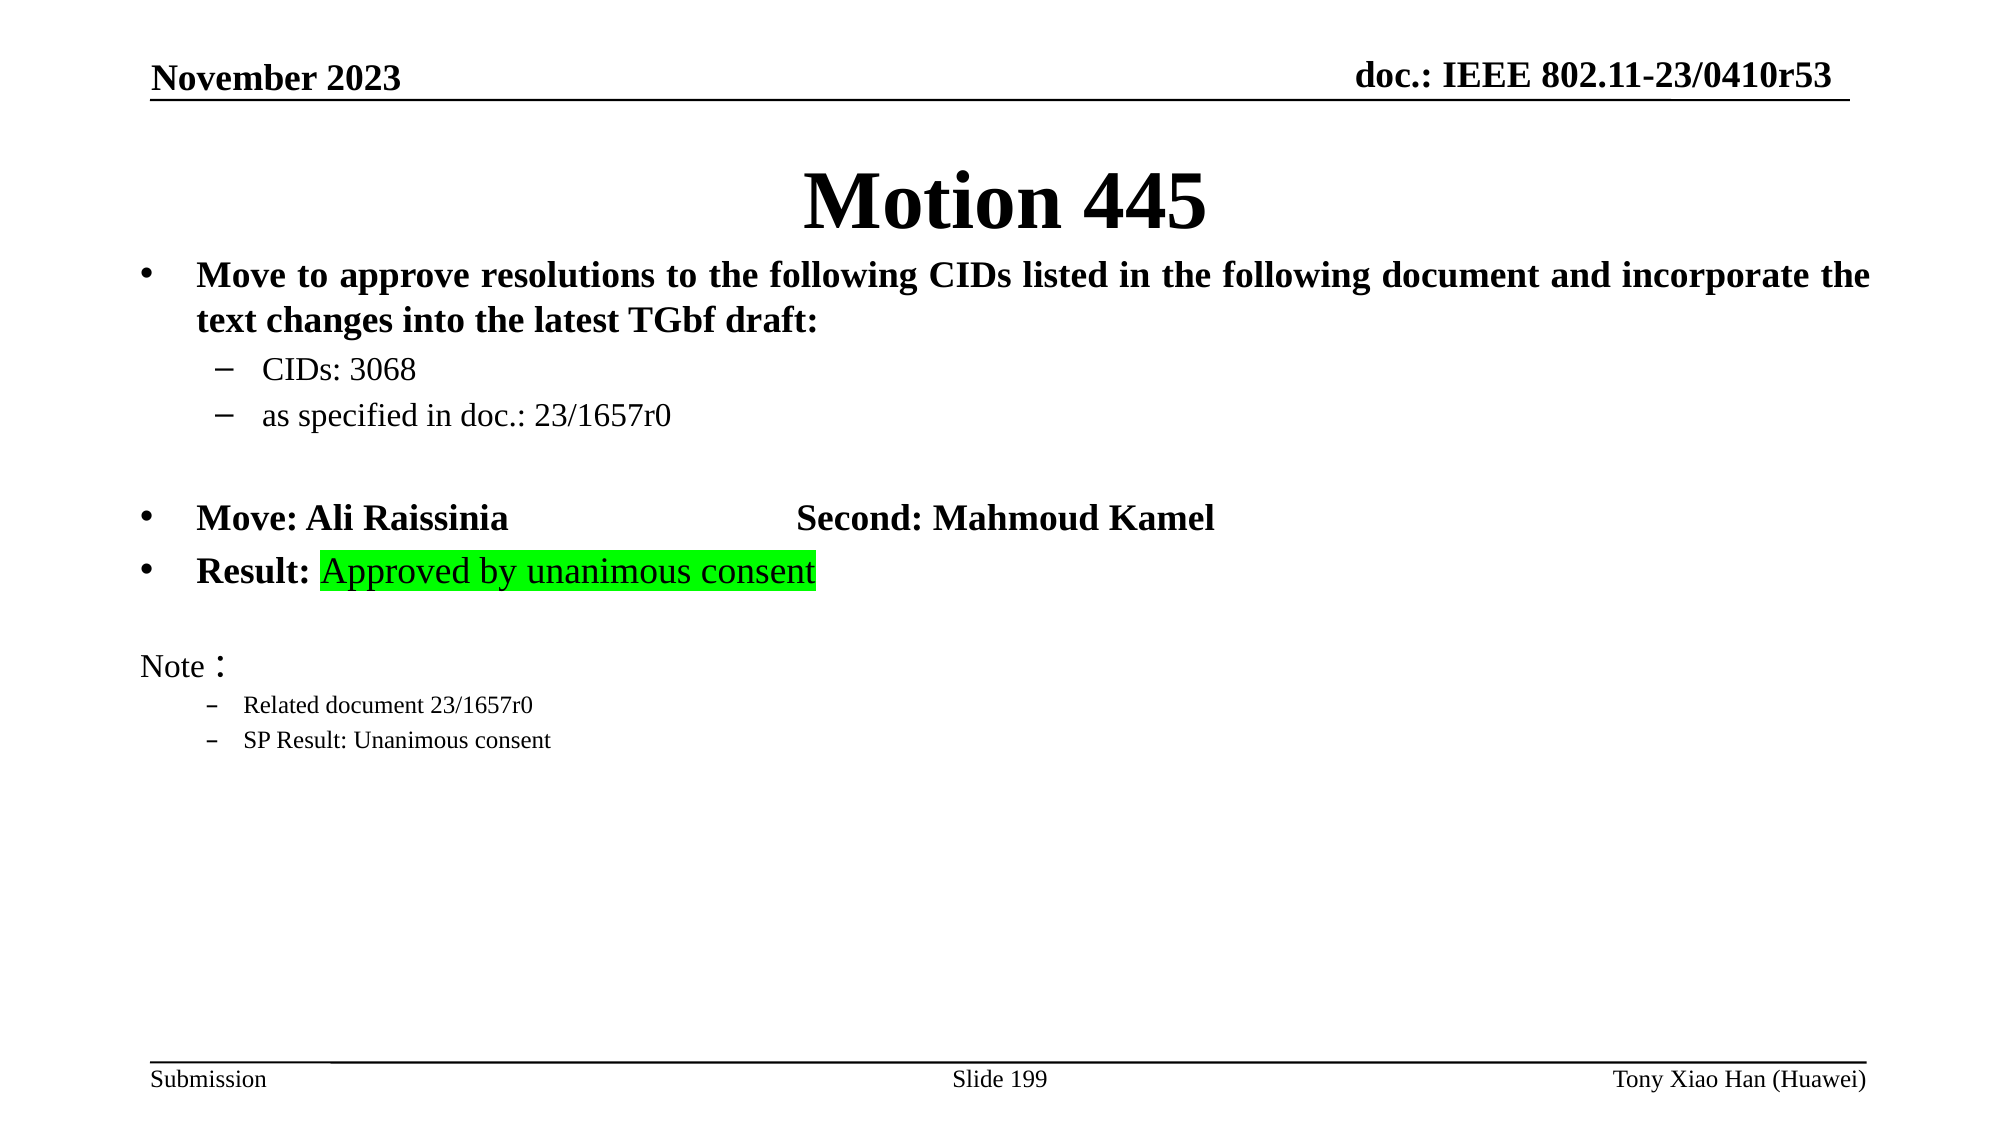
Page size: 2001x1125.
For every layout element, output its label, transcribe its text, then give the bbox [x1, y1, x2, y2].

text_box Move to approve resolutions to the following CIDs listed in the following document and incorporate the text changes into the latest TGbf draft: CIDs: 3068 as specified in doc.: 23/1657r0 Move: Ali Raissinia Second: Mahmoud Kamel Result: Approved by unanimous consent Note： Related document 23/1657r0 SP Result: Unanimous consent [125, 212, 1888, 988]
text_box Motion 445 [368, 137, 1644, 212]
